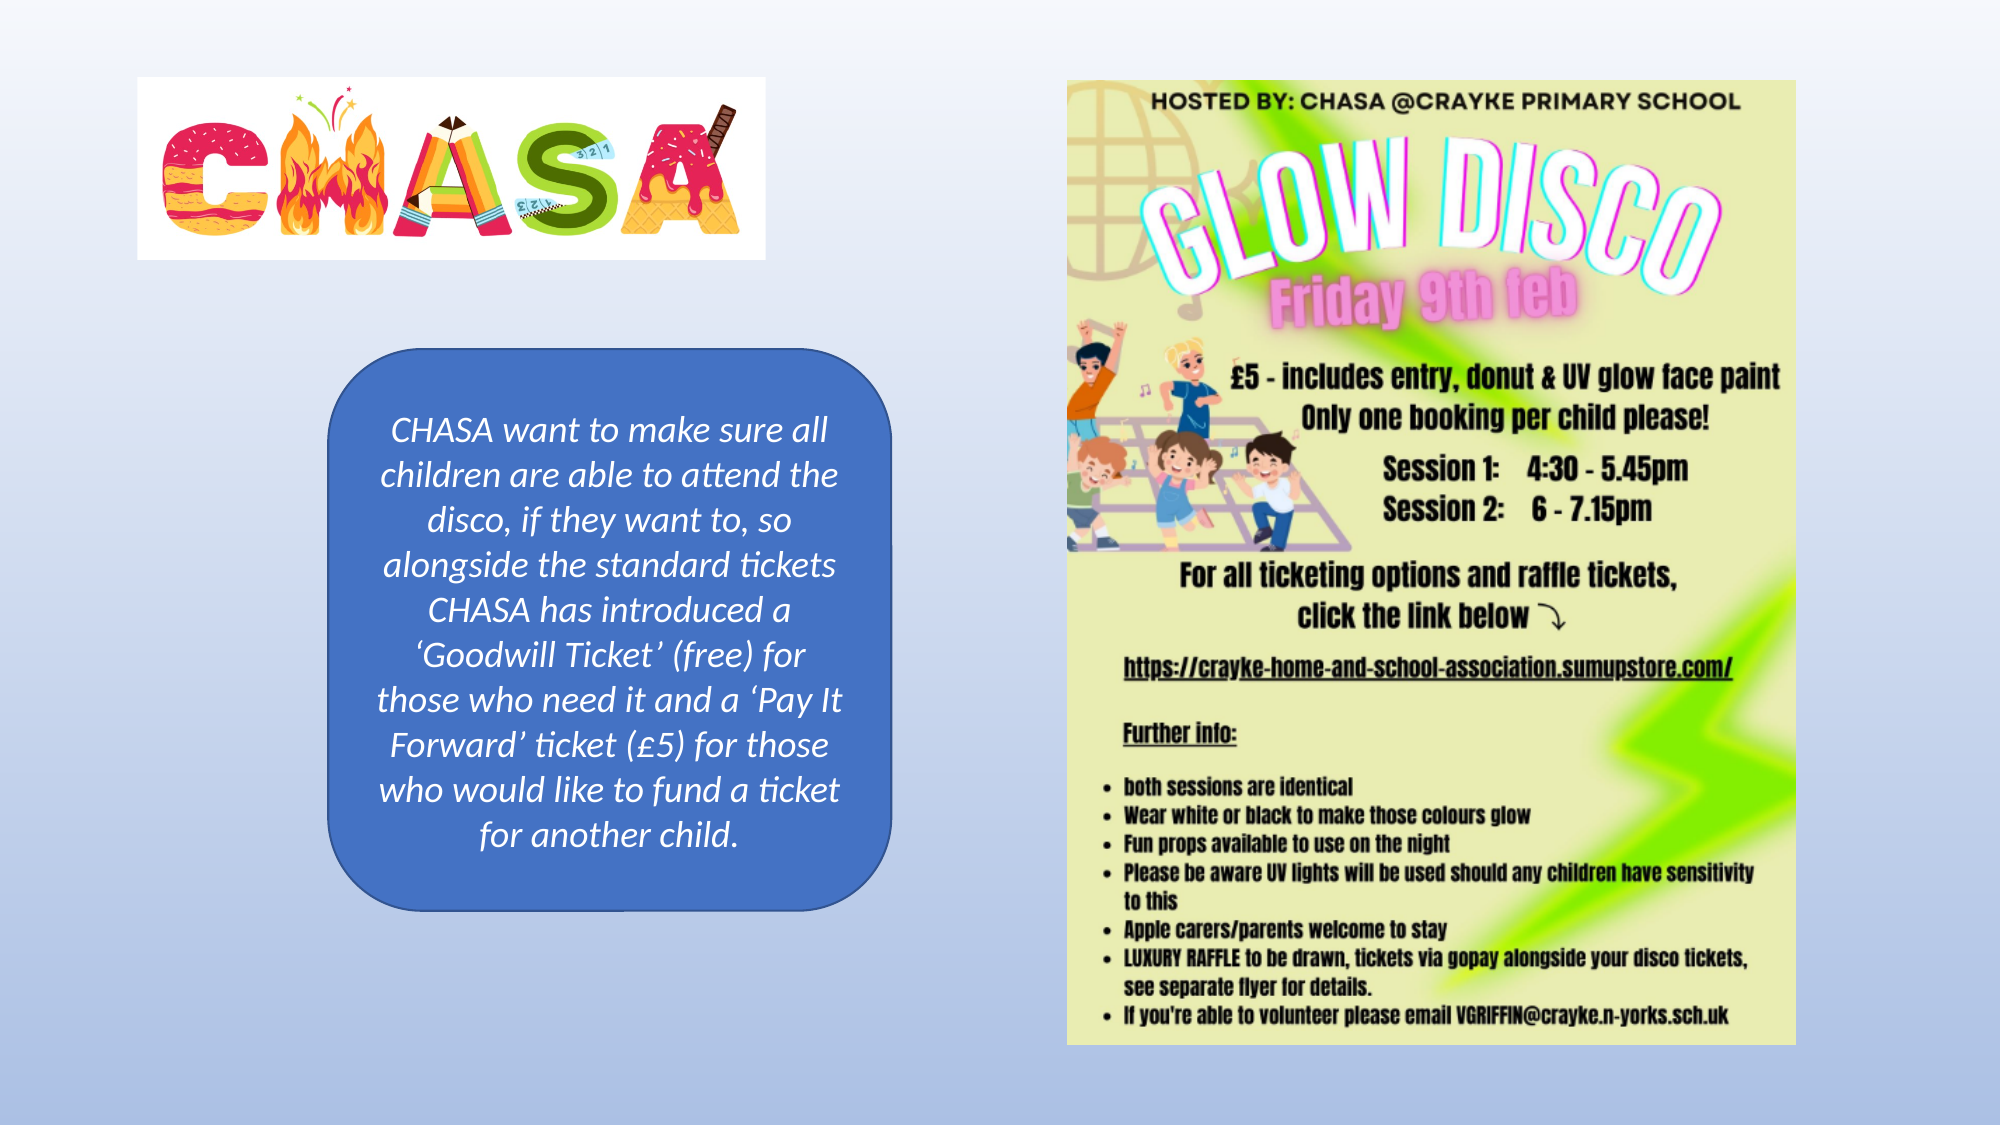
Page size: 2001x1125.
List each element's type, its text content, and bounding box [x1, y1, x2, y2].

picture [1067, 80, 1796, 1045]
text_box CHASA want to make sure all children are able to attend the disco, if they want to, so alongside the standard tickets CHASA has introduced a ‘Goodwill Ticket’ (free) for those who need it and a ‘Pay It Forward’ ticket (£5) for those who would like to fund a ticket for another child. [327, 348, 893, 912]
picture [137, 77, 766, 260]
